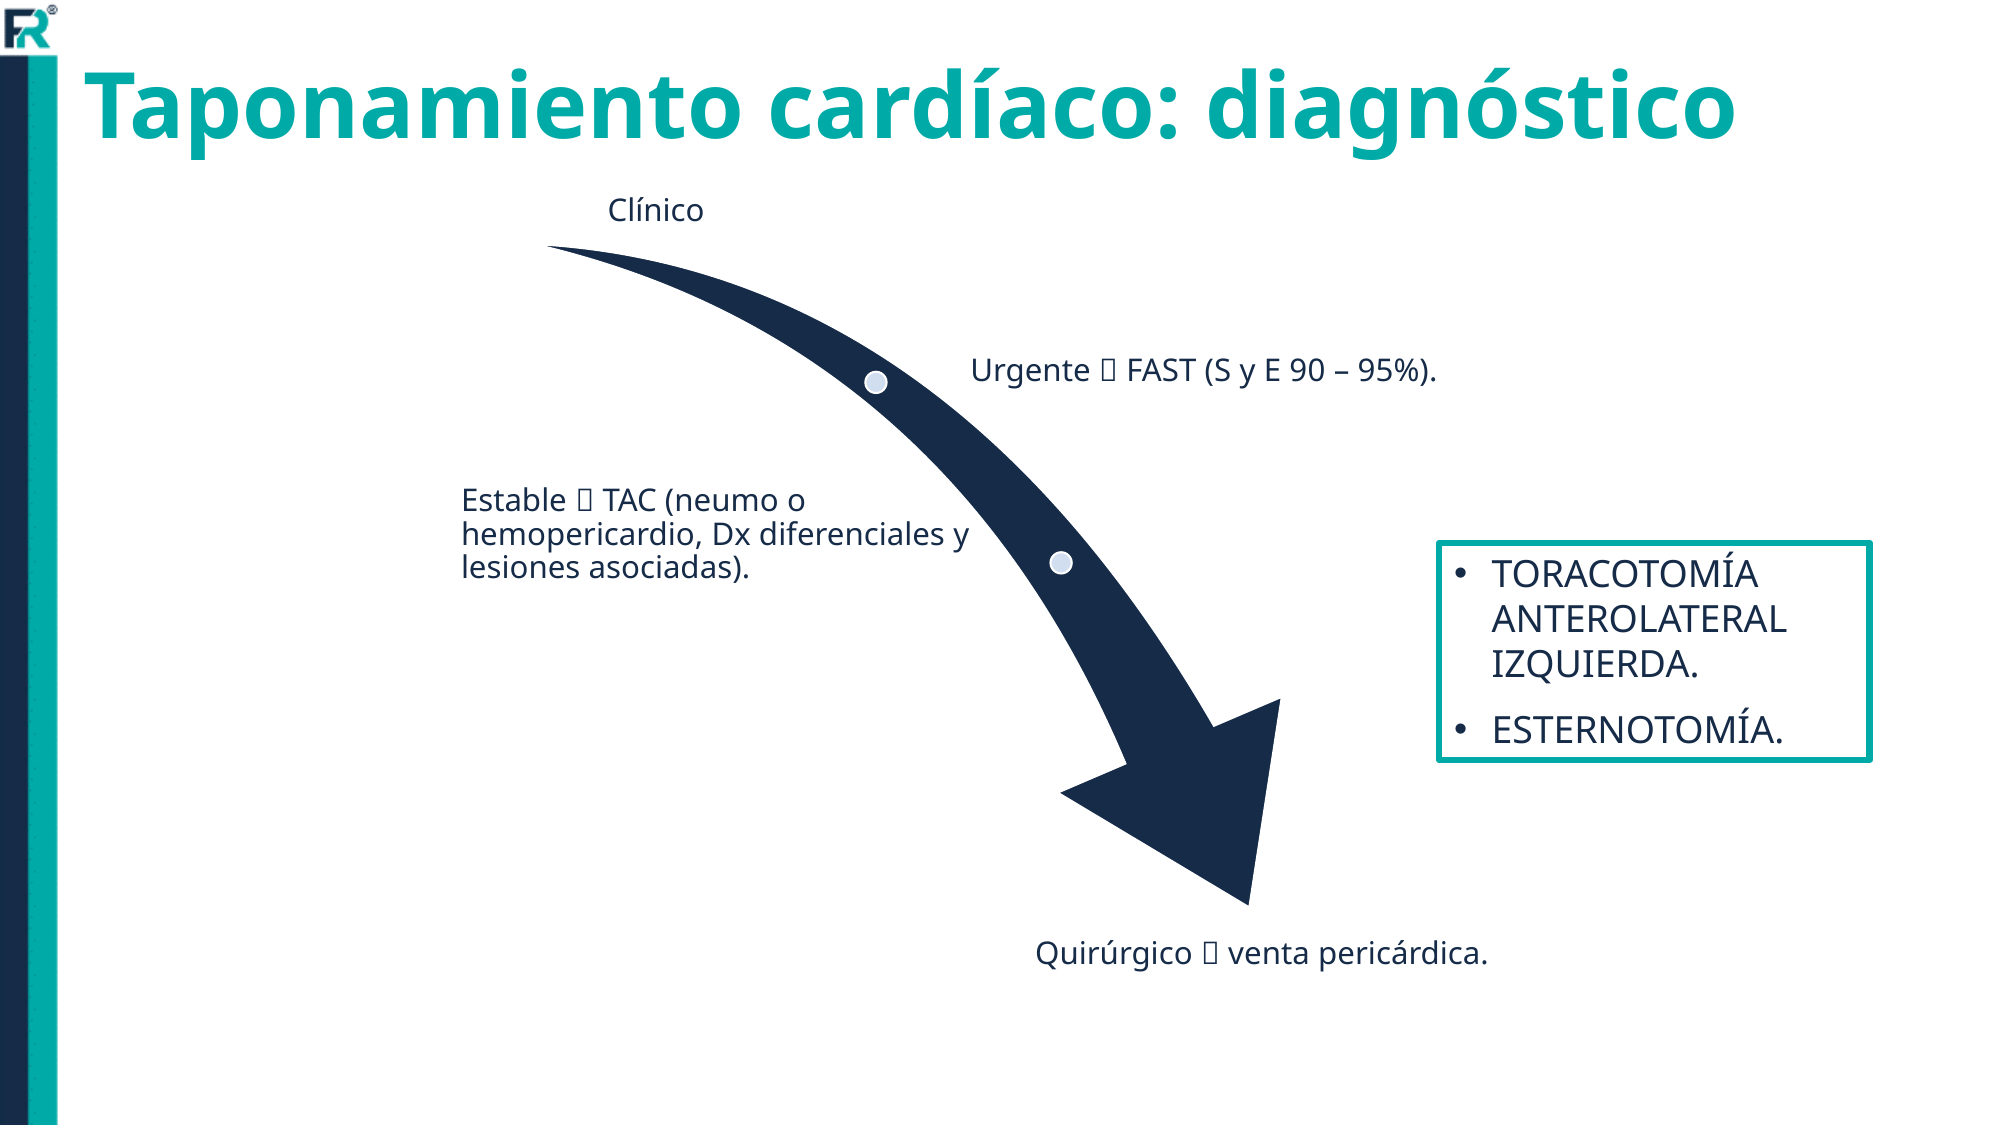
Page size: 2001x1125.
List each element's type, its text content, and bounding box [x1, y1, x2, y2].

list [102, 74, 1966, 1050]
picture [0, 0, 2001, 1125]
title Taponamiento cardíaco: diagnóstico [68, 0, 1898, 218]
